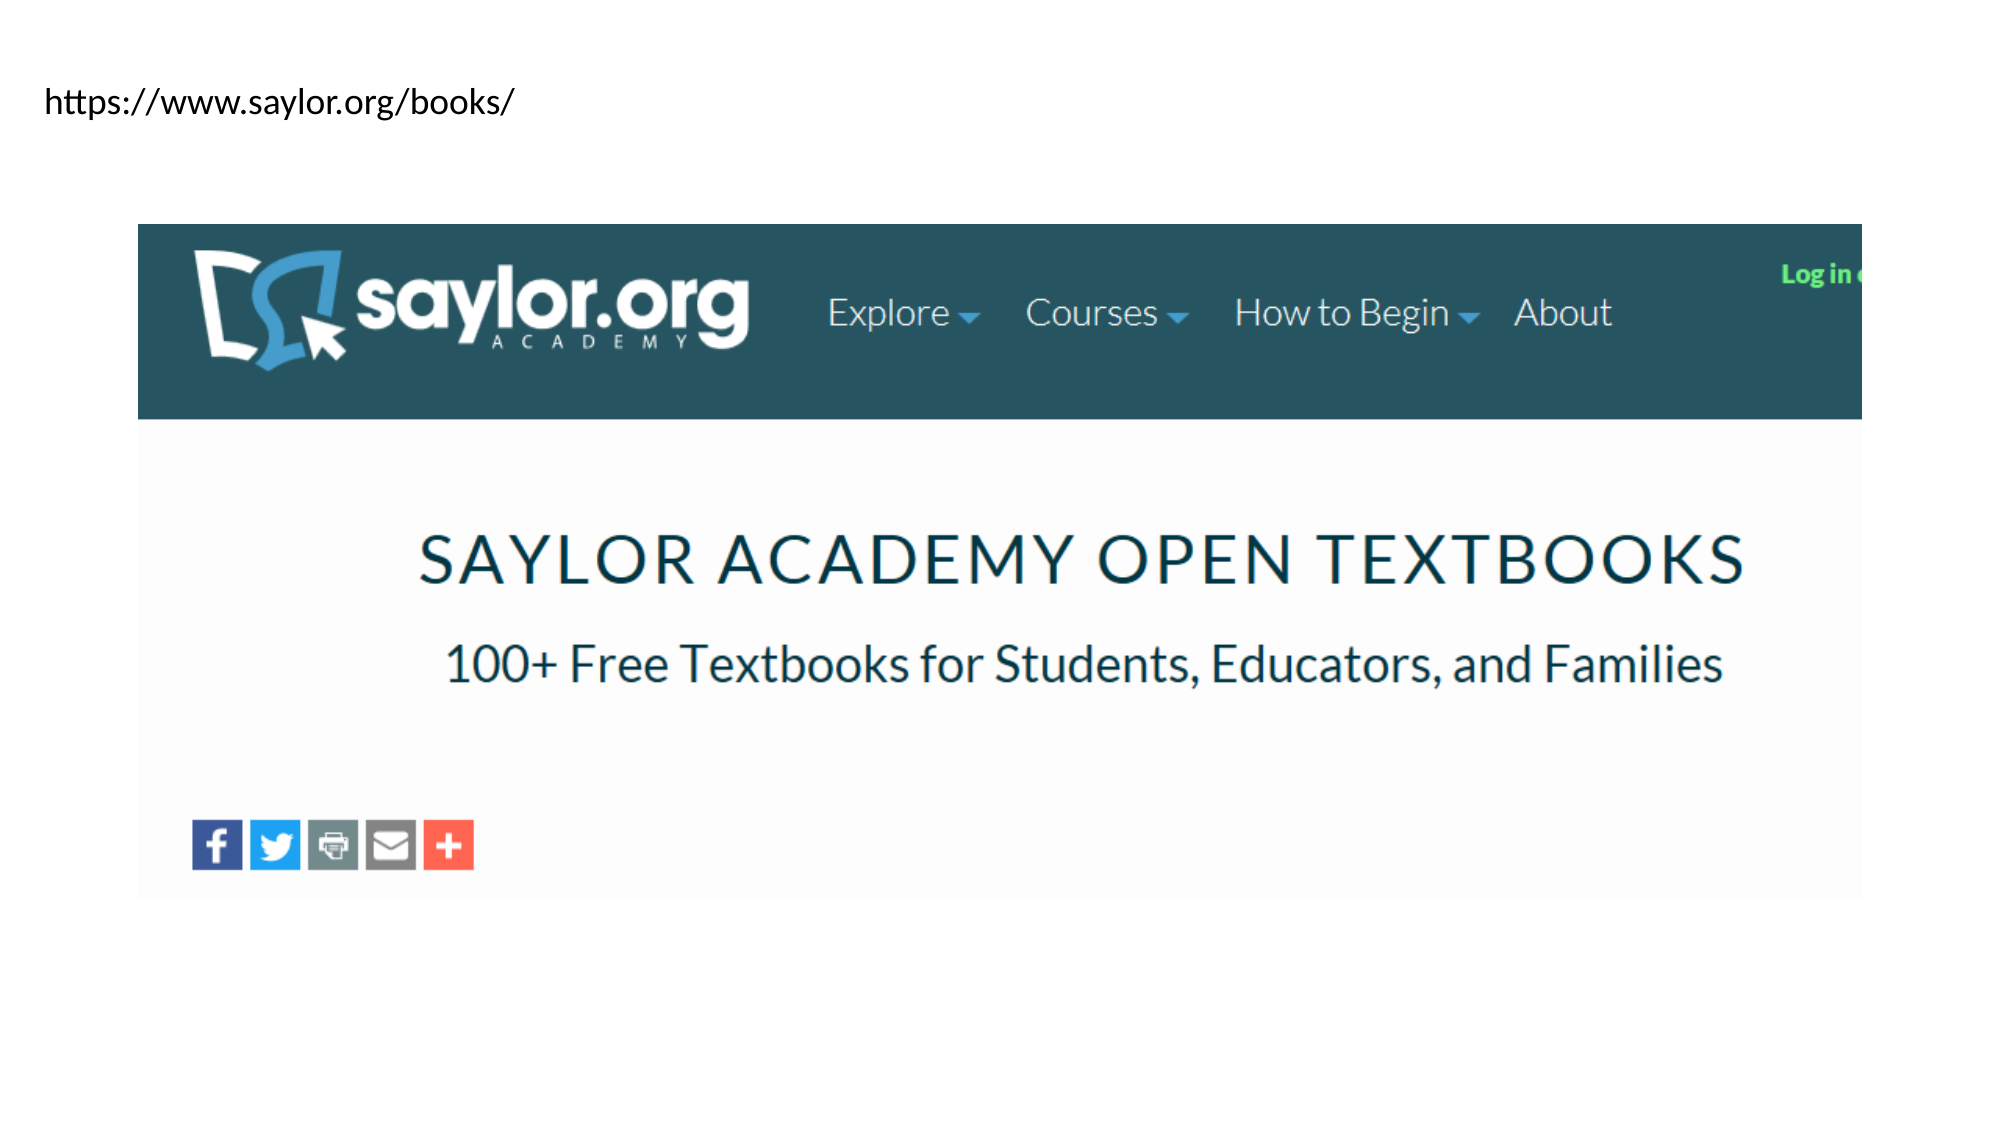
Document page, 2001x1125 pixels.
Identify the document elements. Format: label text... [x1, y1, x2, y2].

picture [138, 224, 1862, 900]
text_box https://www.saylor.org/books/ [29, 69, 531, 130]
